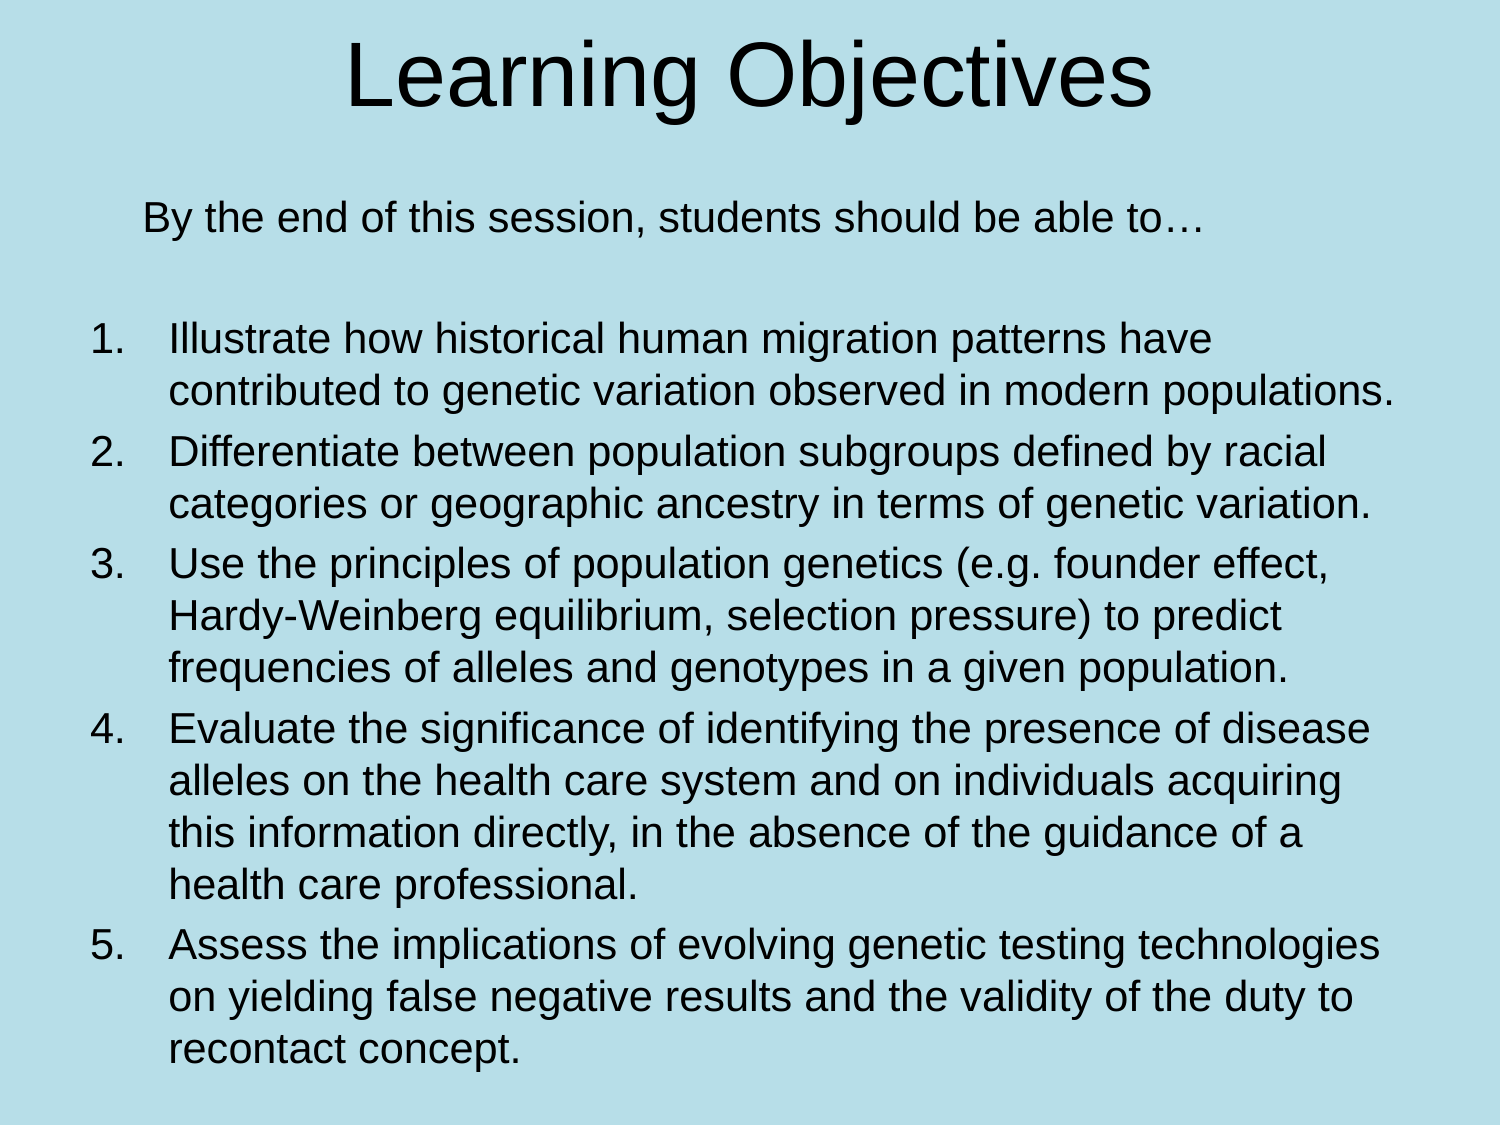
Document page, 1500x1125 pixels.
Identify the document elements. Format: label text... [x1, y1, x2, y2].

title Learning Objectives [75, 0, 1425, 164]
list By the end of this session, students should be able to… Illustrate how historical human migration patterns have contributed to genetic variation observed in modern populations. Differentiate between population subgroups defined by racial categories or geographic ancestry in terms of genetic variation. Use the principles of population genetics (e.g. founder effect, Hardy-Weinberg equilibrium, selection pressure) to predict frequencies of alleles and genotypes in a given population. Evaluate the significance of identifying the presence of disease alleles on the health care system and on individuals acquiring this information directly, in the absence of the guidance of a health care professional. Assess the implications of evolving genetic testing technologies on yielding false negative results and the validity of the duty to recontact concept. [75, 181, 1425, 1125]
